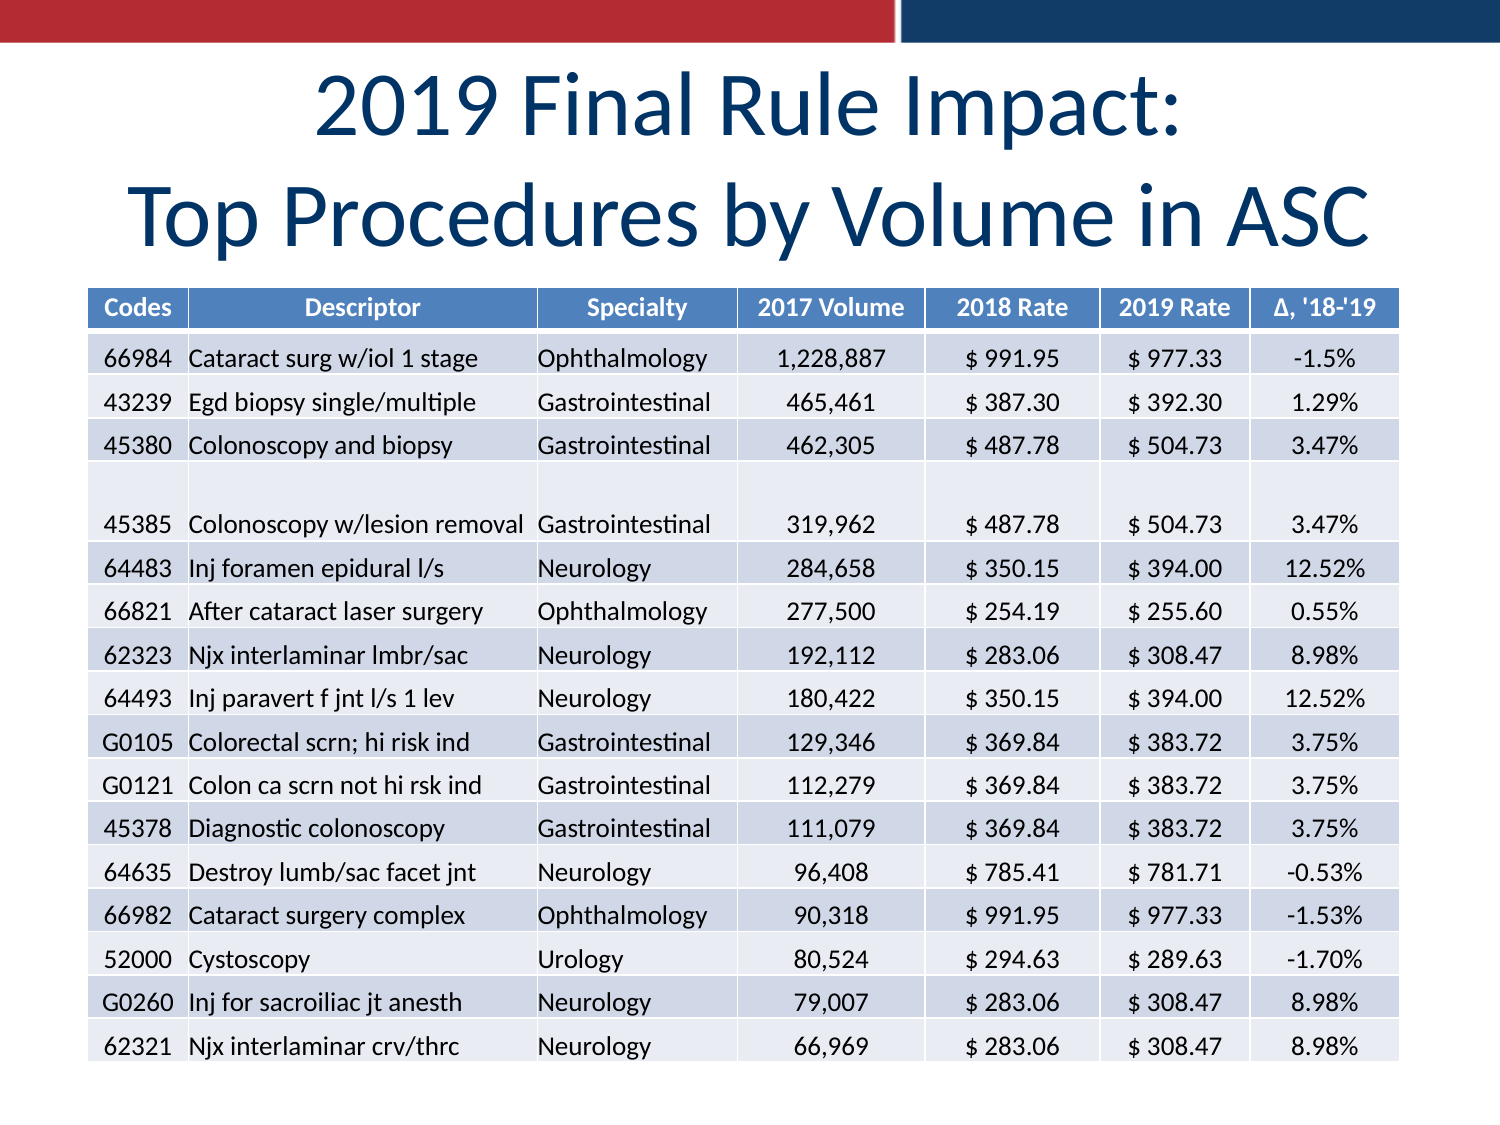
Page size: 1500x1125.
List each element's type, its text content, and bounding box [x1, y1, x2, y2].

table_cell 12.52% [1251, 542, 1399, 583]
table_cell 64635 [88, 845, 188, 887]
table_cell 192,112 [738, 628, 924, 670]
table_cell $ 977.33 [1101, 334, 1249, 373]
table_cell 64493 [88, 672, 188, 714]
table_cell Inj for sacroiliac jt anesth [189, 976, 537, 1017]
table_cell 45380 [88, 419, 188, 460]
table_cell 45385 [88, 462, 188, 540]
table_cell Destroy lumb/sac facet jnt [189, 845, 537, 887]
table_cell 3.75% [1251, 715, 1399, 757]
table_cell $ 977.33 [1101, 889, 1249, 931]
table_cell $ 369.84 [926, 759, 1099, 800]
table_cell $ 785.41 [926, 845, 1099, 887]
table_cell 66984 [88, 334, 188, 373]
table_cell Colon ca scrn not hi rsk ind [189, 759, 537, 800]
table_cell $ 308.47 [1101, 1019, 1249, 1061]
table_cell $ 255.60 [1101, 585, 1249, 627]
table_header Codes [88, 288, 188, 328]
table_header 2017 Volume [738, 288, 924, 328]
table_cell -1.53% [1251, 889, 1399, 931]
table_cell 62321 [88, 1019, 188, 1061]
table_cell G0260 [88, 976, 188, 1017]
table_cell $ 369.84 [926, 715, 1099, 757]
table_cell $ 383.72 [1101, 802, 1249, 844]
table_cell $ 350.15 [926, 672, 1099, 714]
table_header ∆, '18-'19 [1251, 288, 1399, 328]
table_cell 319,962 [738, 462, 924, 540]
table_cell Neurology [538, 976, 737, 1017]
table_header Descriptor [189, 288, 537, 328]
table_cell $ 254.19 [926, 585, 1099, 627]
table_cell 3.47% [1251, 462, 1399, 540]
table_cell 52000 [88, 932, 188, 974]
table_cell Njx interlaminar lmbr/sac [189, 628, 537, 670]
table_cell Neurology [538, 845, 737, 887]
table_cell $ 504.73 [1101, 419, 1249, 460]
table_cell Inj paravert f jnt l/s 1 lev [189, 672, 537, 714]
table_cell 3.47% [1251, 419, 1399, 460]
table_cell $ 394.00 [1101, 542, 1249, 583]
table_cell $ 781.71 [1101, 845, 1249, 887]
table_cell Neurology [538, 542, 737, 583]
table_cell Gastrointestinal [538, 375, 737, 417]
table_cell 45378 [88, 802, 188, 844]
table_cell $ 504.73 [1101, 462, 1249, 540]
table_cell $ 283.06 [926, 1019, 1099, 1061]
table_cell $ 991.95 [926, 889, 1099, 931]
table_cell 90,318 [738, 889, 924, 931]
table_cell 1.29% [1251, 375, 1399, 417]
table_cell Cataract surg w/iol 1 stage [189, 334, 537, 373]
table_cell $ 387.30 [926, 375, 1099, 417]
table_cell $ 991.95 [926, 334, 1099, 373]
table_cell Ophthalmology [538, 334, 737, 373]
table_cell 112,279 [738, 759, 924, 800]
text_box [37, 237, 1463, 418]
table_cell 129,346 [738, 715, 924, 757]
table_cell $ 394.00 [1101, 672, 1249, 714]
table_cell Gastrointestinal [538, 759, 737, 800]
table_cell 12.52% [1251, 672, 1399, 714]
table_cell Urology [538, 932, 737, 974]
table_cell Gastrointestinal [538, 462, 737, 540]
table_cell 80,524 [738, 932, 924, 974]
table_cell Njx interlaminar crv/thrc [189, 1019, 537, 1061]
table_cell 66,969 [738, 1019, 924, 1061]
table_cell 284,658 [738, 542, 924, 583]
table_cell Gastrointestinal [538, 802, 737, 844]
table_cell $ 369.84 [926, 802, 1099, 844]
table_cell Ophthalmology [538, 889, 737, 931]
table_header 2018 Rate [926, 288, 1099, 328]
table_cell 96,408 [738, 845, 924, 887]
table_cell 462,305 [738, 419, 924, 460]
table_cell Colorectal scrn; hi risk ind [189, 715, 537, 757]
table_header Specialty [538, 288, 737, 328]
table_cell -0.53% [1251, 845, 1399, 887]
table_cell $ 487.78 [926, 419, 1099, 460]
table_cell Gastrointestinal [538, 419, 737, 460]
table_cell $ 392.30 [1101, 375, 1249, 417]
table_cell Gastrointestinal [538, 715, 737, 757]
table_cell 3.75% [1251, 802, 1399, 844]
table_cell $ 283.06 [926, 628, 1099, 670]
table_cell 8.98% [1251, 1019, 1399, 1061]
table_cell $ 289.63 [1101, 932, 1249, 974]
table_cell $ 350.15 [926, 542, 1099, 583]
table_cell 62323 [88, 628, 188, 670]
table_cell $ 308.47 [1101, 628, 1249, 670]
table_cell -1.5% [1251, 334, 1399, 373]
table_cell -1.70% [1251, 932, 1399, 974]
table_cell $ 283.06 [926, 976, 1099, 1017]
table_cell 3.75% [1251, 759, 1399, 800]
table_cell 43239 [88, 375, 188, 417]
table_cell 8.98% [1251, 628, 1399, 670]
table_cell $ 383.72 [1101, 759, 1249, 800]
table_cell Neurology [538, 628, 737, 670]
table_cell $ 308.47 [1101, 976, 1249, 1017]
table_cell 180,422 [738, 672, 924, 714]
table_cell After cataract laser surgery [189, 585, 537, 627]
table_cell Neurology [538, 1019, 737, 1061]
table_cell Cystoscopy [189, 932, 537, 974]
table_cell 0.55% [1251, 585, 1399, 627]
table_cell Cataract surgery complex [189, 889, 537, 931]
table_cell 66982 [88, 889, 188, 931]
table_cell $ 383.72 [1101, 715, 1249, 757]
table_cell Egd biopsy single/multiple [189, 375, 537, 417]
table_cell $ 294.63 [926, 932, 1099, 974]
text_box 2019 Final Rule Impact: Top Procedures by Volume in ASC [103, 59, 1397, 237]
table_cell Ophthalmology [538, 585, 737, 627]
table_cell 64483 [88, 542, 188, 583]
table_cell G0105 [88, 715, 188, 757]
table_cell 79,007 [738, 976, 924, 1017]
table_cell 66821 [88, 585, 188, 627]
table_cell Neurology [538, 672, 737, 714]
picture [0, 0, 1500, 1125]
table_header 2019 Rate [1101, 288, 1249, 328]
table_cell Diagnostic colonoscopy [189, 802, 537, 844]
table_cell 8.98% [1251, 976, 1399, 1017]
table_cell Colonoscopy and biopsy [189, 419, 537, 460]
table_cell 465,461 [738, 375, 924, 417]
table_cell 1,228,887 [738, 334, 924, 373]
table_cell Inj foramen epidural l/s [189, 542, 537, 583]
table_cell $ 487.78 [926, 462, 1099, 540]
table_cell G0121 [88, 759, 188, 800]
table_cell 277,500 [738, 585, 924, 627]
table_cell Colonoscopy w/lesion removal [189, 462, 537, 540]
table_cell 111,079 [738, 802, 924, 844]
